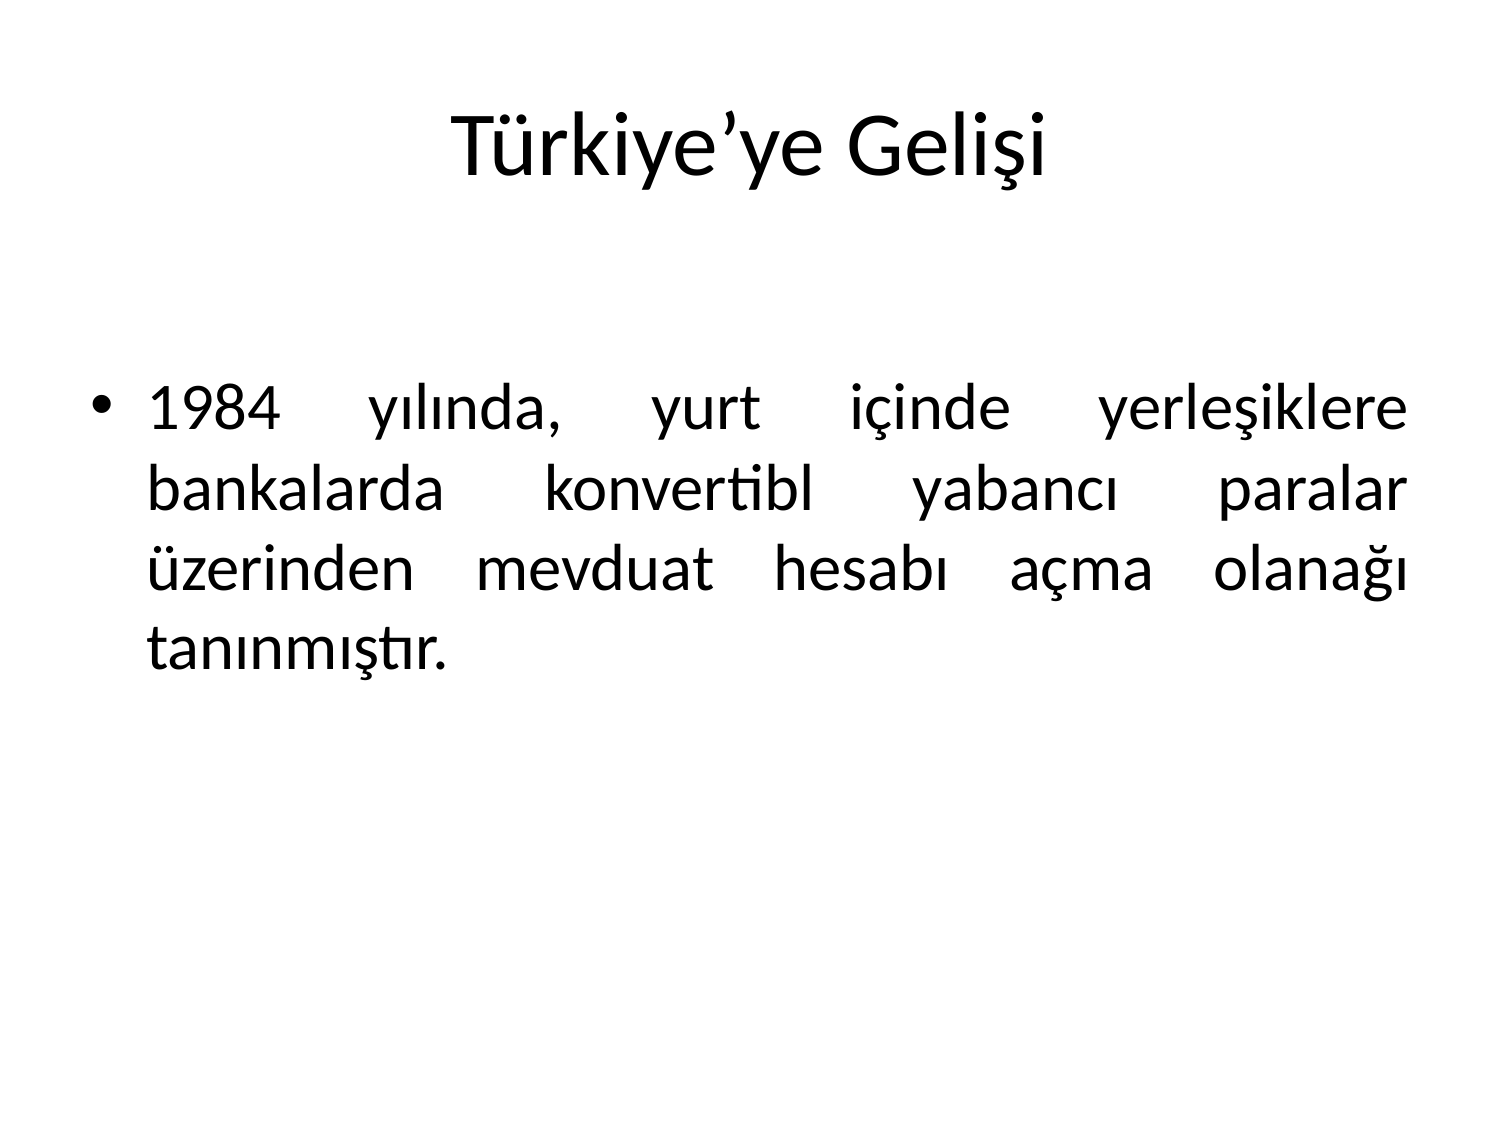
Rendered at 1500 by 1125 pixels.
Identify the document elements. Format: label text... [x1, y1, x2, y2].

list 1984 yılında, yurt içinde yerleşiklere bankalarda konvertibl yabancı paralar üzerinden mevduat hesabı açma olanağı tanınmıştır. [74, 262, 1426, 1006]
title Türkiye’ye Gelişi [74, 44, 1426, 233]
